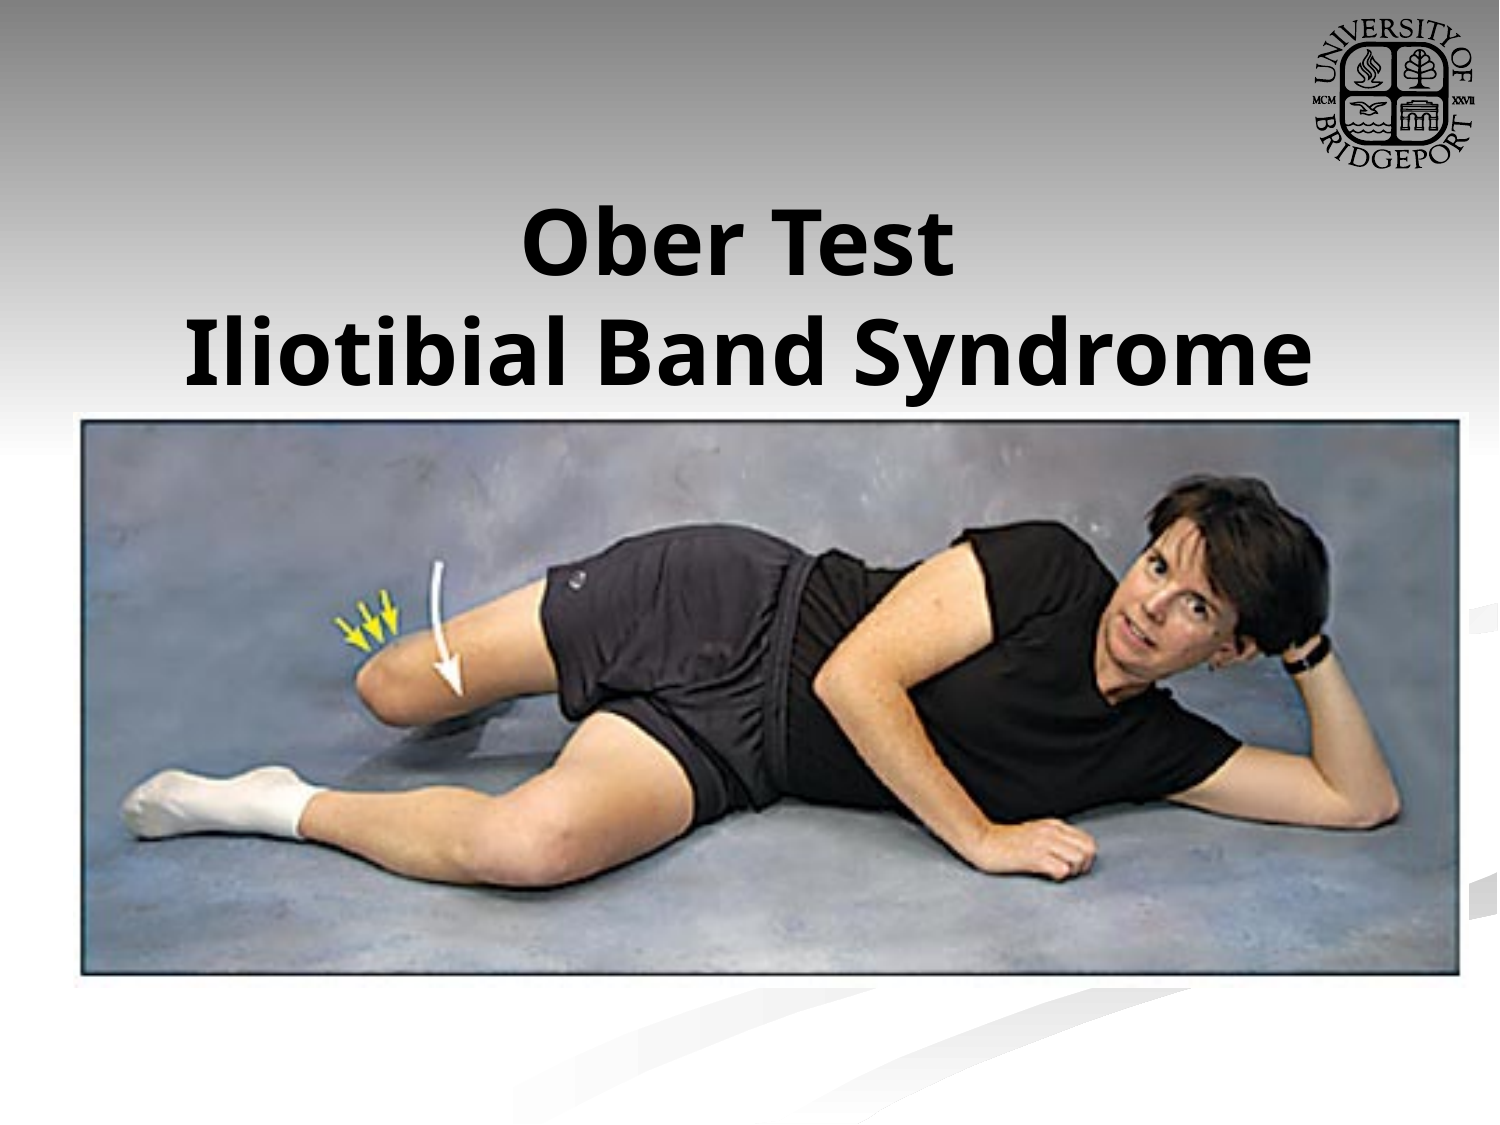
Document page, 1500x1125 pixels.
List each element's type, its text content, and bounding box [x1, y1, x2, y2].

title Ober Test Iliotibial Band Syndrome [74, 199, 1426, 388]
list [73, 412, 1470, 988]
